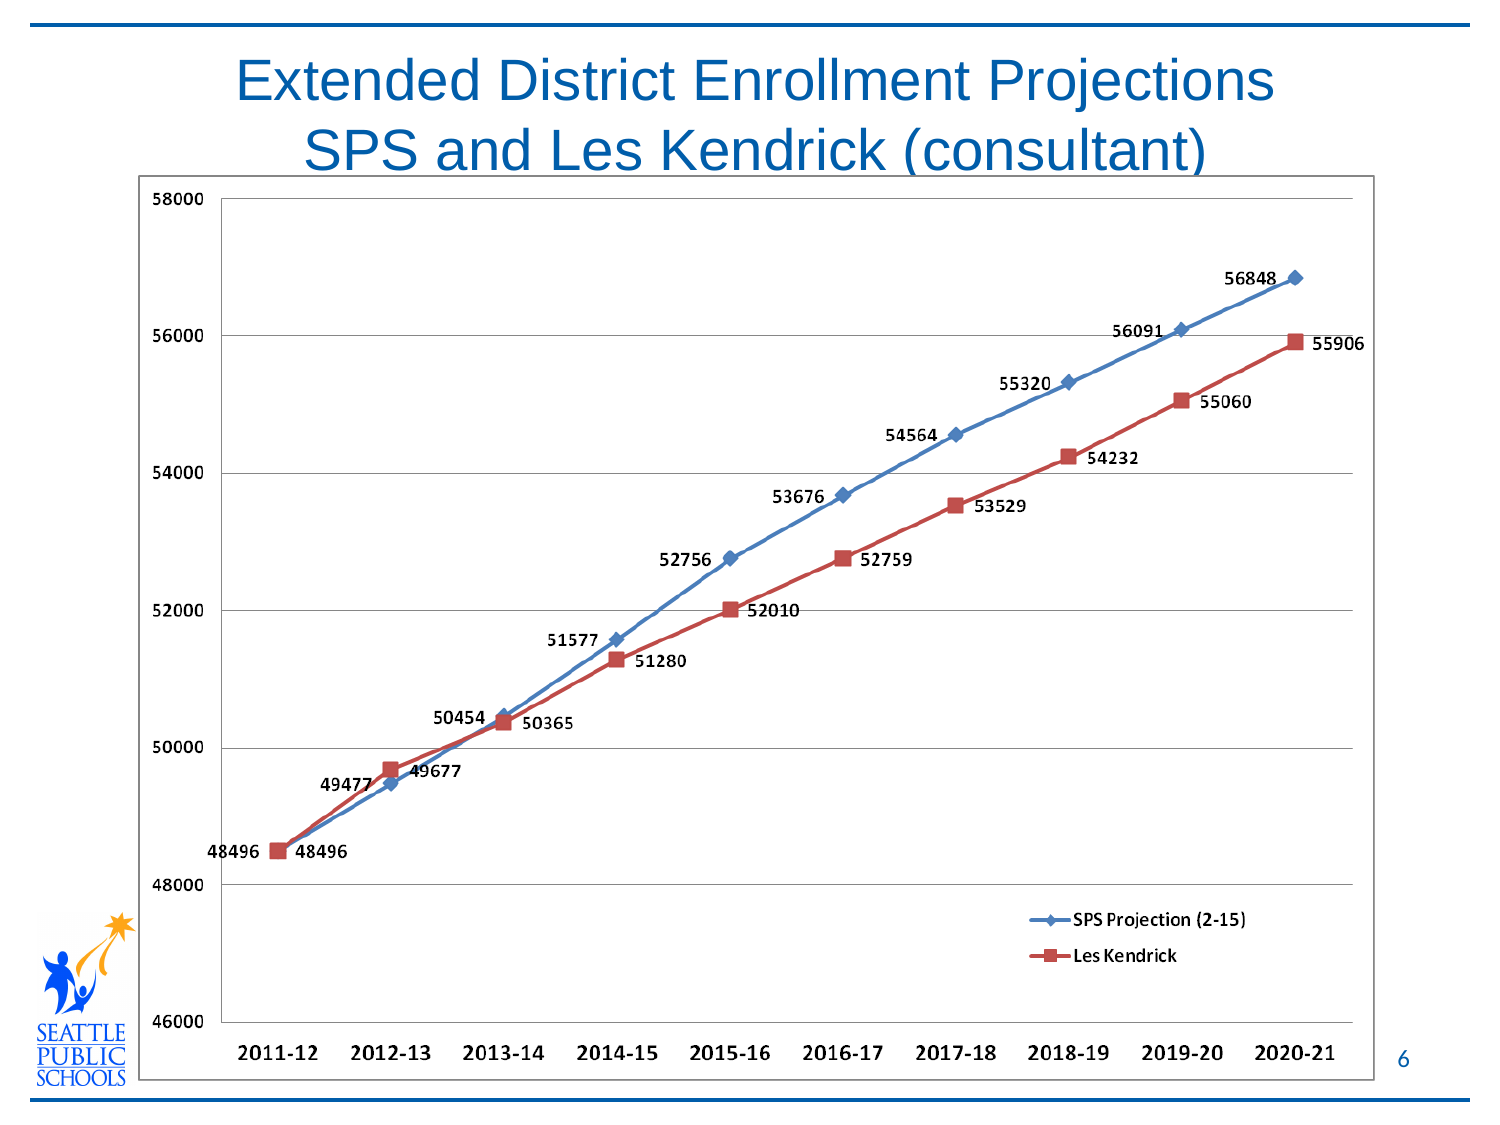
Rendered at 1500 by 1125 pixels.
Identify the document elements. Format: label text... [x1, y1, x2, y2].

picture [37, 912, 136, 1086]
text_box Extended District Enrollment Projections SPS and Les Kendrick (consultant) [87, 37, 1425, 188]
slide_number 6 [1375, 1027, 1425, 1088]
picture [137, 174, 1376, 1082]
